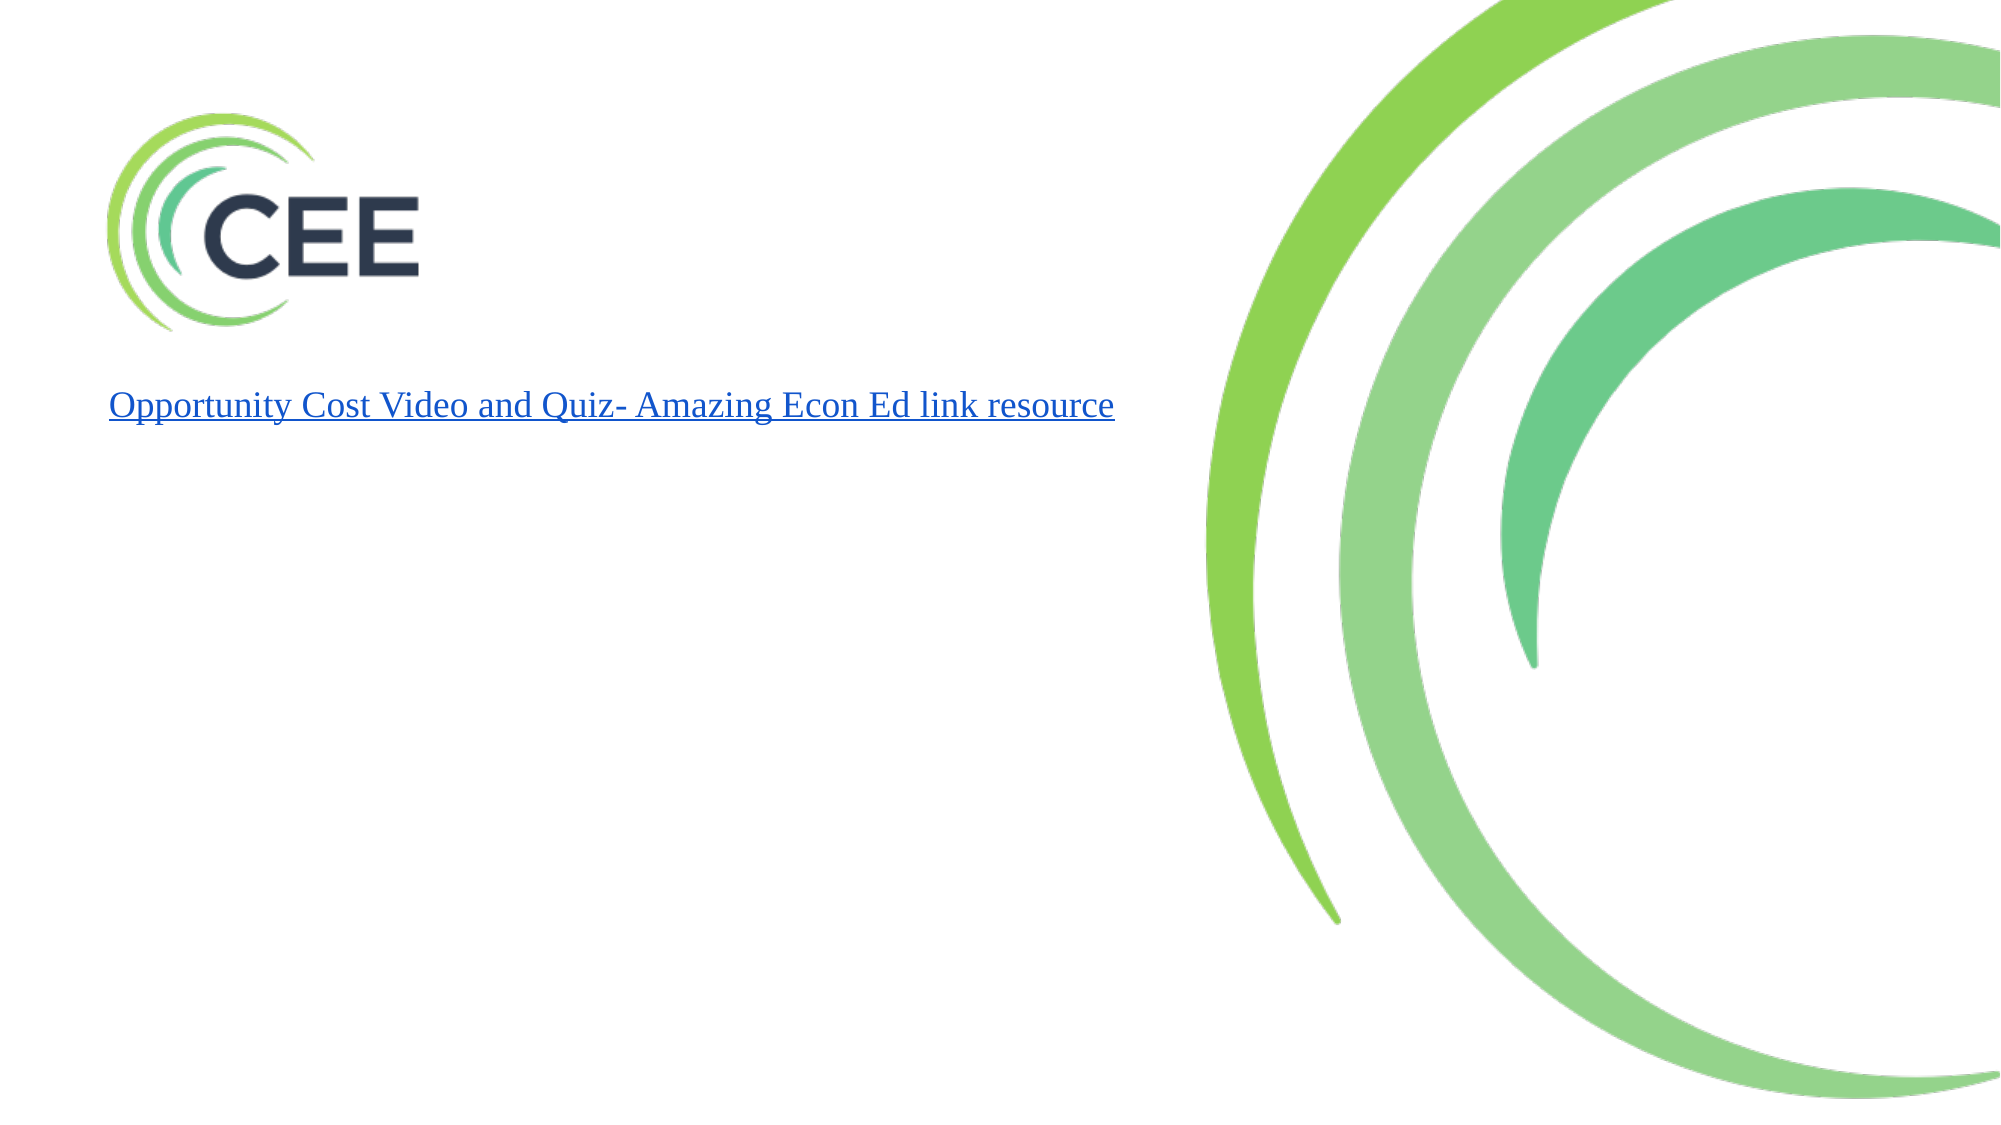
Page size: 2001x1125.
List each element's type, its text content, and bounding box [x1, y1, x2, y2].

picture [0, 0, 2001, 1125]
text_box Opportunity Cost Video and Quiz- Amazing Econ Ed link resource [94, 372, 1347, 432]
